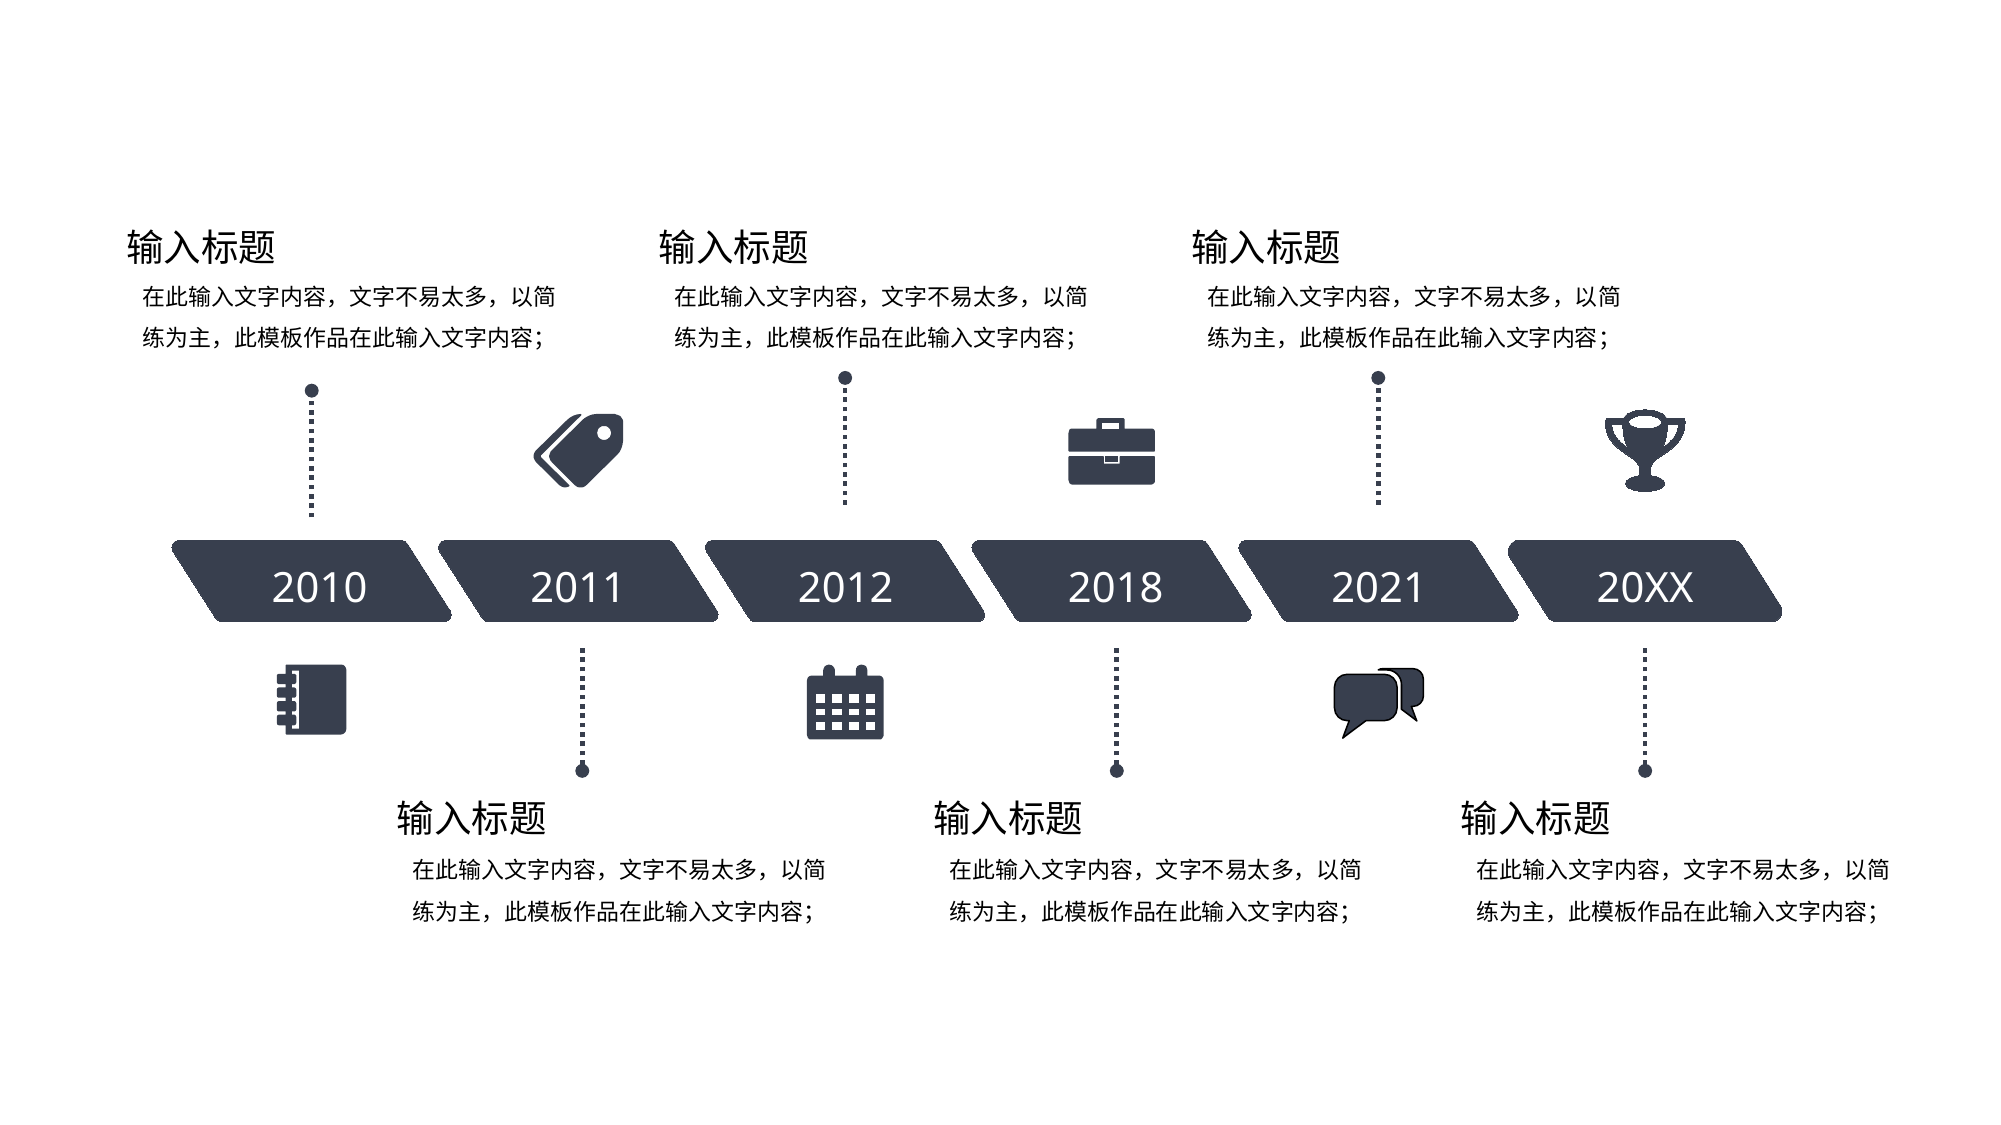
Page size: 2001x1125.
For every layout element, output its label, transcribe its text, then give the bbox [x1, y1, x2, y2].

text_box [171, 540, 452, 622]
text_box 在此输入文字内容，文字不易太多，以简练为主，此模板作品在此输入文字内容； [934, 834, 1391, 932]
text_box [1238, 540, 1519, 622]
text_box 2010 [256, 553, 383, 619]
text_box 输入标题 [1176, 216, 1357, 277]
text_box [971, 540, 1252, 622]
text_box 在此输入文字内容，文字不易太多，以简练为主，此模板作品在此输入文字内容； [1192, 261, 1649, 359]
text_box 在此输入文字内容，文字不易太多，以简练为主，此模板作品在此输入文字内容； [127, 261, 585, 359]
text_box 输入标题 [918, 787, 1098, 848]
text_box [549, 414, 623, 487]
text_box [1508, 540, 1782, 622]
text_box 在此输入文字内容，文字不易太多，以简练为主，此模板作品在此输入文字内容； [1462, 834, 1919, 932]
text_box 在此输入文字内容，文字不易太多，以简练为主，此模板作品在此输入文字内容； [659, 261, 1117, 359]
text_box [1605, 409, 1686, 492]
text_box 2021 [1316, 553, 1443, 619]
text_box 2018 [1053, 553, 1179, 619]
text_box [438, 540, 719, 622]
text_box 输入标题 [643, 216, 824, 277]
text_box [277, 665, 346, 734]
text_box [807, 665, 883, 739]
text_box 2011 [515, 553, 642, 619]
text_box 2012 [783, 553, 909, 619]
text_box [705, 540, 985, 622]
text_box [1069, 418, 1155, 484]
text_box 20XX [1581, 553, 1709, 619]
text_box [1334, 668, 1424, 739]
text_box 输入标题 [382, 787, 562, 848]
text_box 输入标题 [1446, 787, 1626, 848]
text_box 在此输入文字内容，文字不易太多，以简练为主，此模板作品在此输入文字内容； [398, 834, 855, 932]
text_box 输入标题 [111, 216, 292, 277]
text_box [534, 414, 581, 487]
